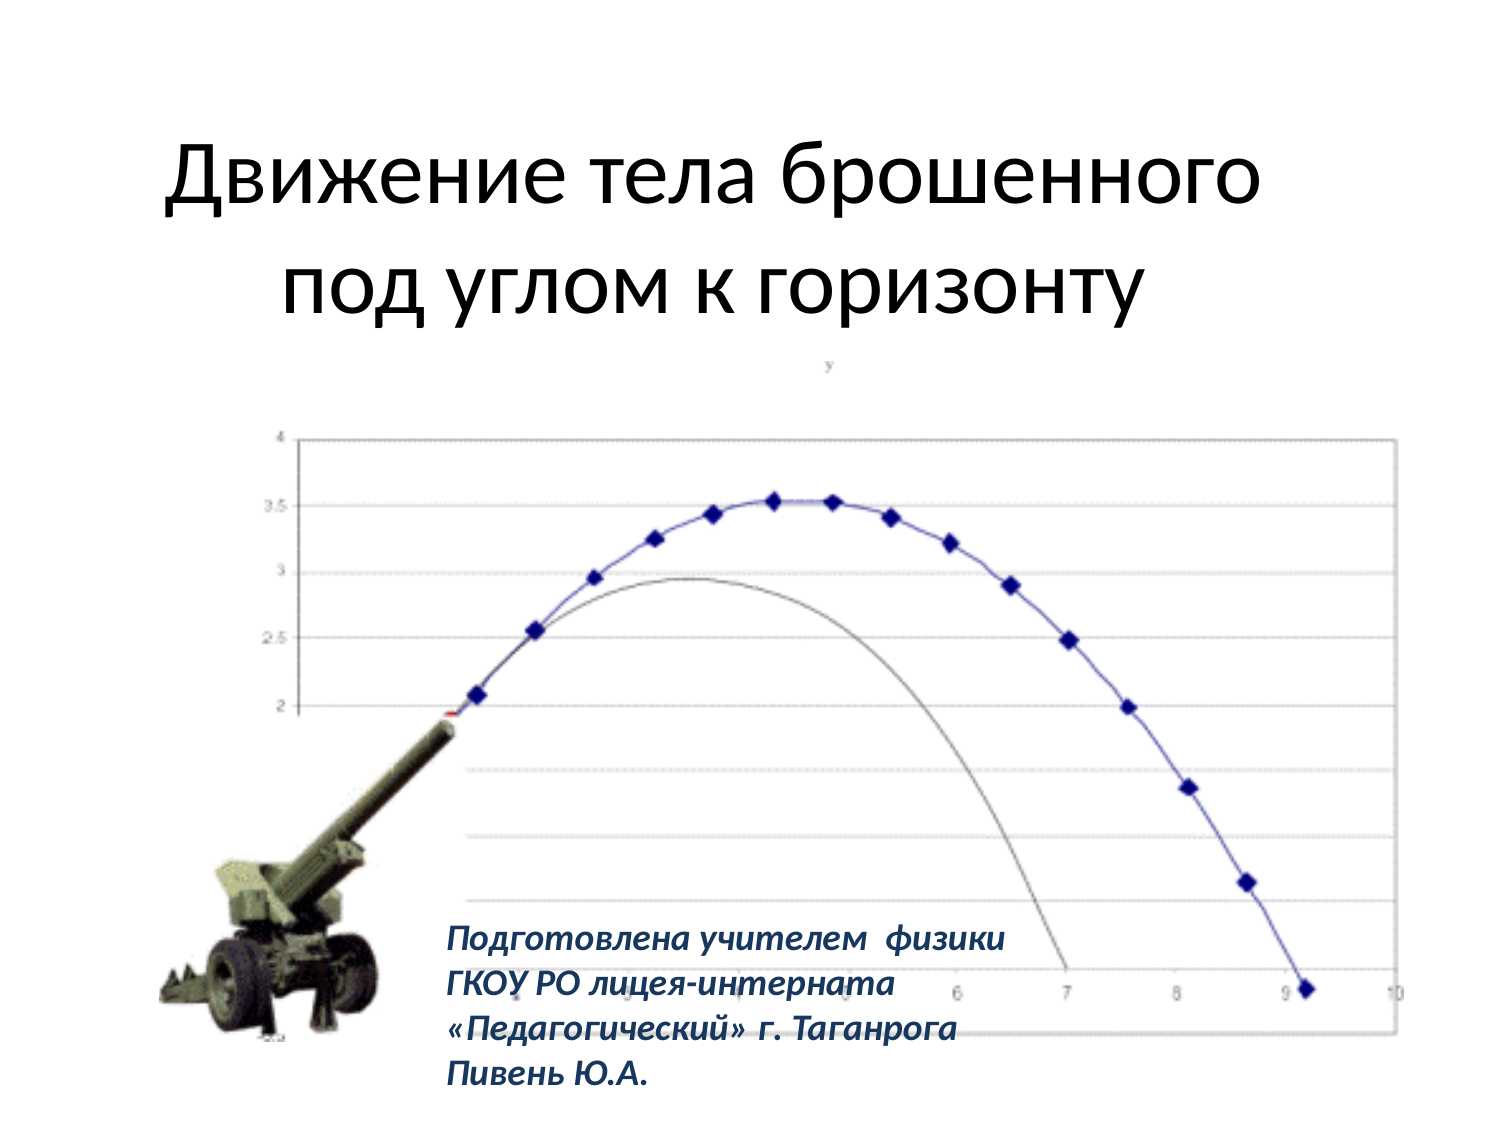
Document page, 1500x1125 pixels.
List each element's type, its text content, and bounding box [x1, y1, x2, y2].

title Движение тела брошенного под углом к горизонту [76, 101, 1352, 343]
text_box Подготовлена учителем физики ГКОУ РО лицея-интерната «Педагогический» г. Таганрога Пивень Ю.А. [431, 1050, 1187, 1100]
picture [159, 361, 1404, 1043]
